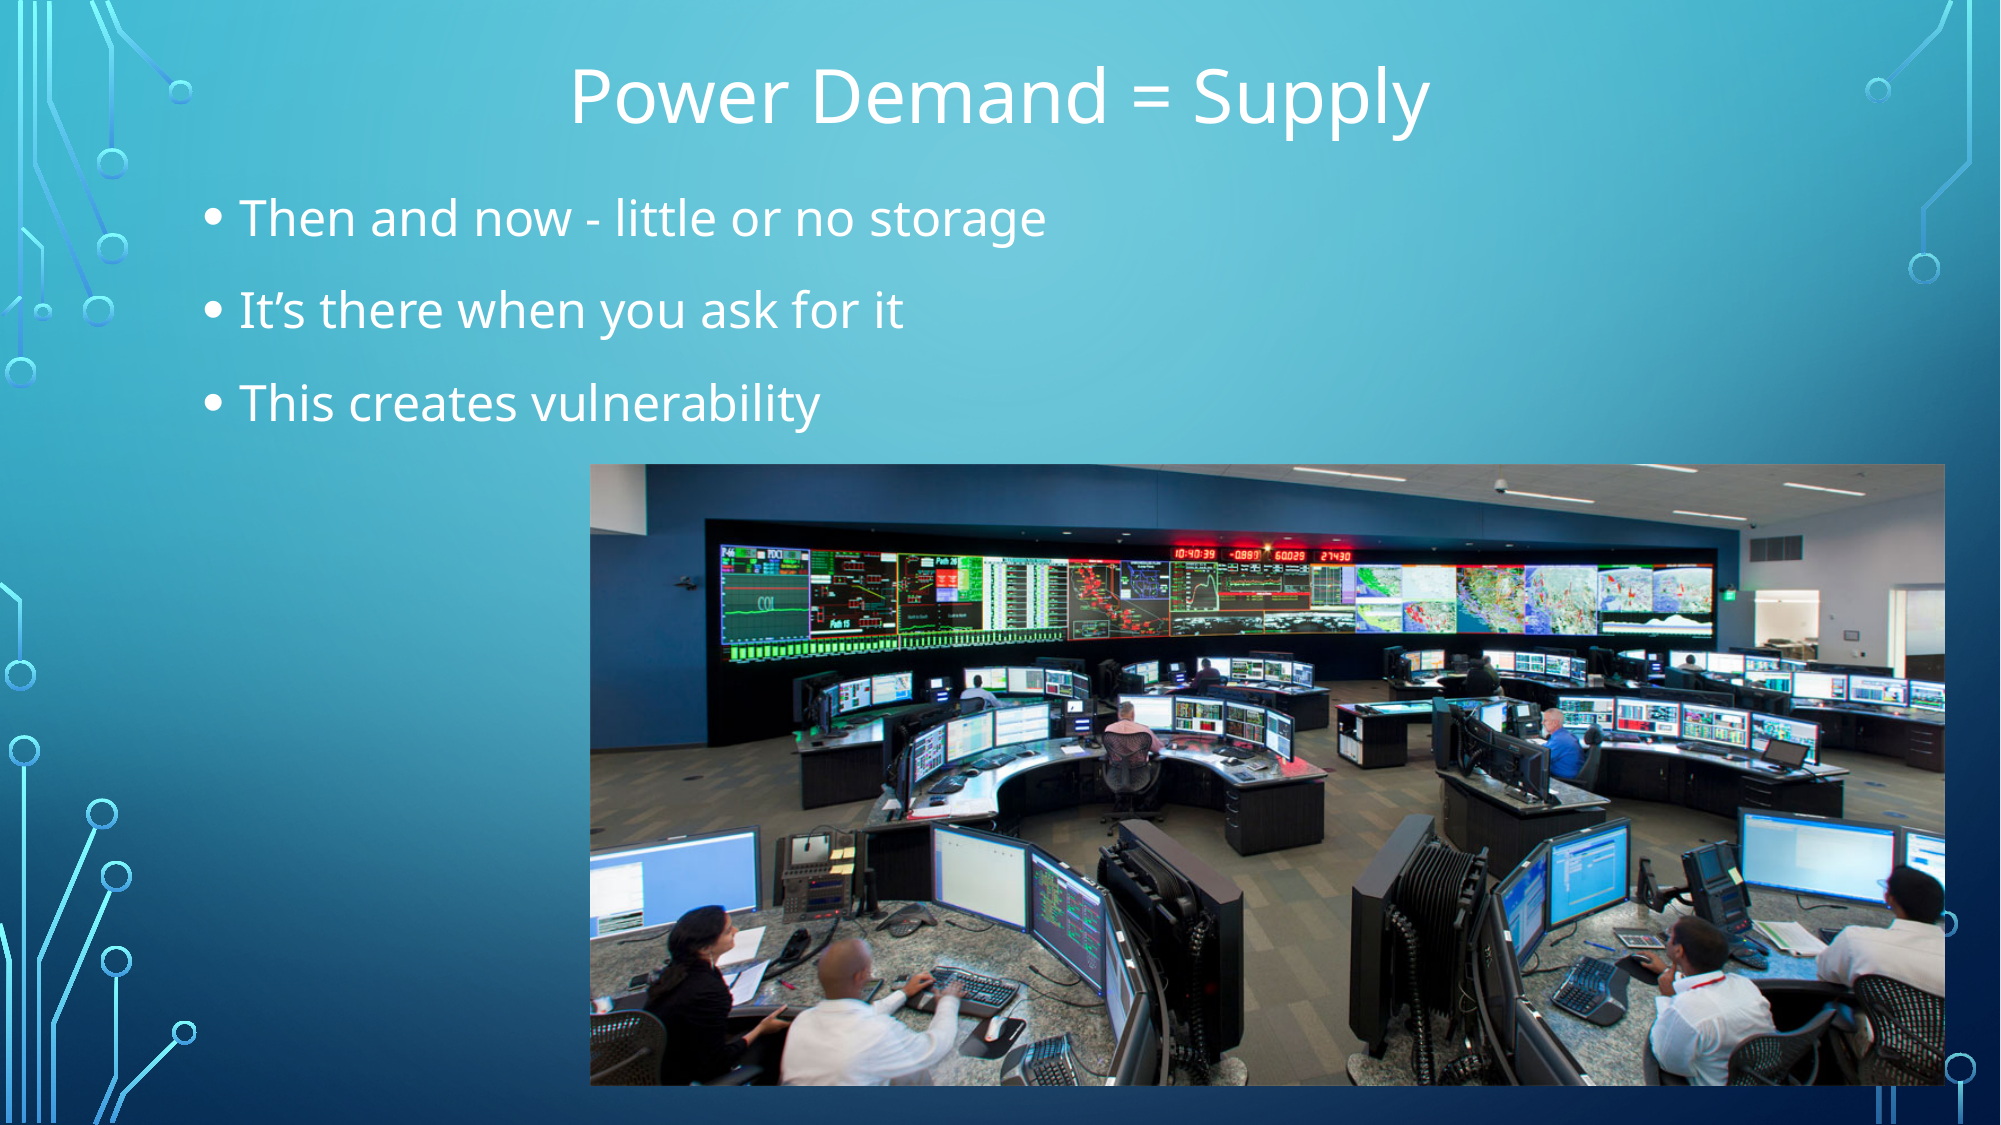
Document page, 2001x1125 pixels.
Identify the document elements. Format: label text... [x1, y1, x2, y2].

list Then and now - little or no storage It’s there when you ask for it This creates vulnerability [187, 166, 1813, 950]
picture [590, 464, 1946, 1086]
title Power Demand = Supply [187, 0, 1813, 166]
